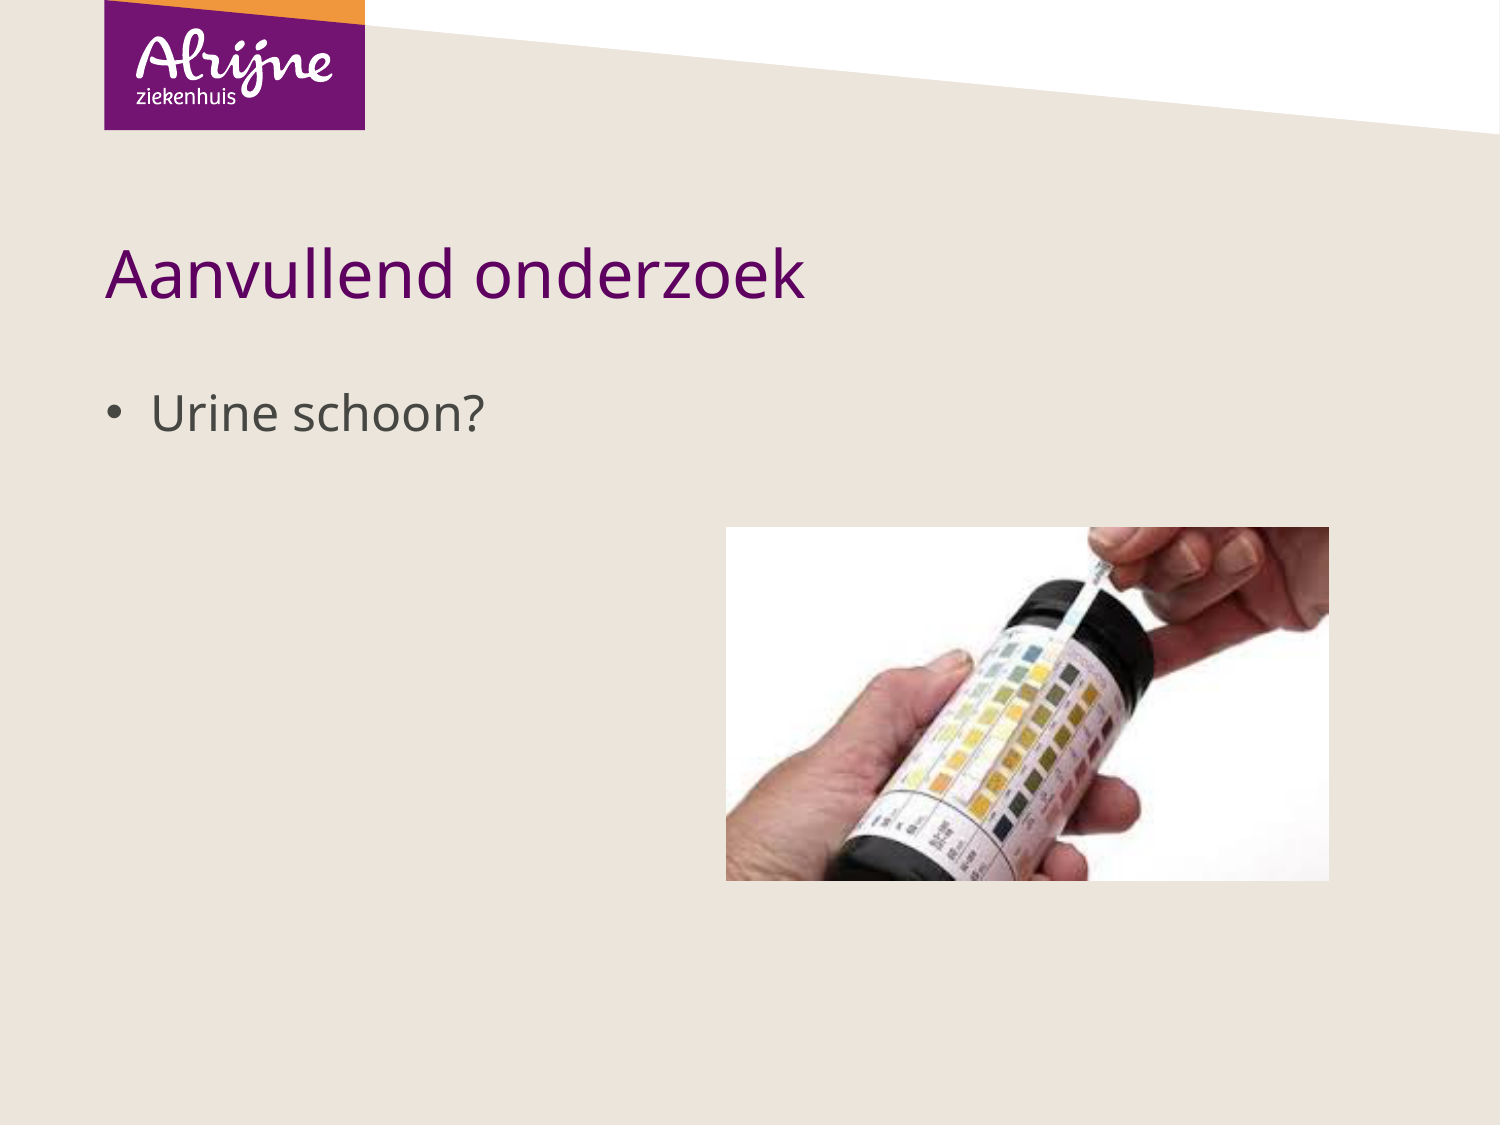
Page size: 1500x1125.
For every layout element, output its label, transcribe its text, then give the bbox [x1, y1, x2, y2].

picture [726, 526, 1330, 881]
title Aanvullend onderzoek [105, 160, 1424, 313]
list Urine schoon? [105, 375, 1424, 1047]
